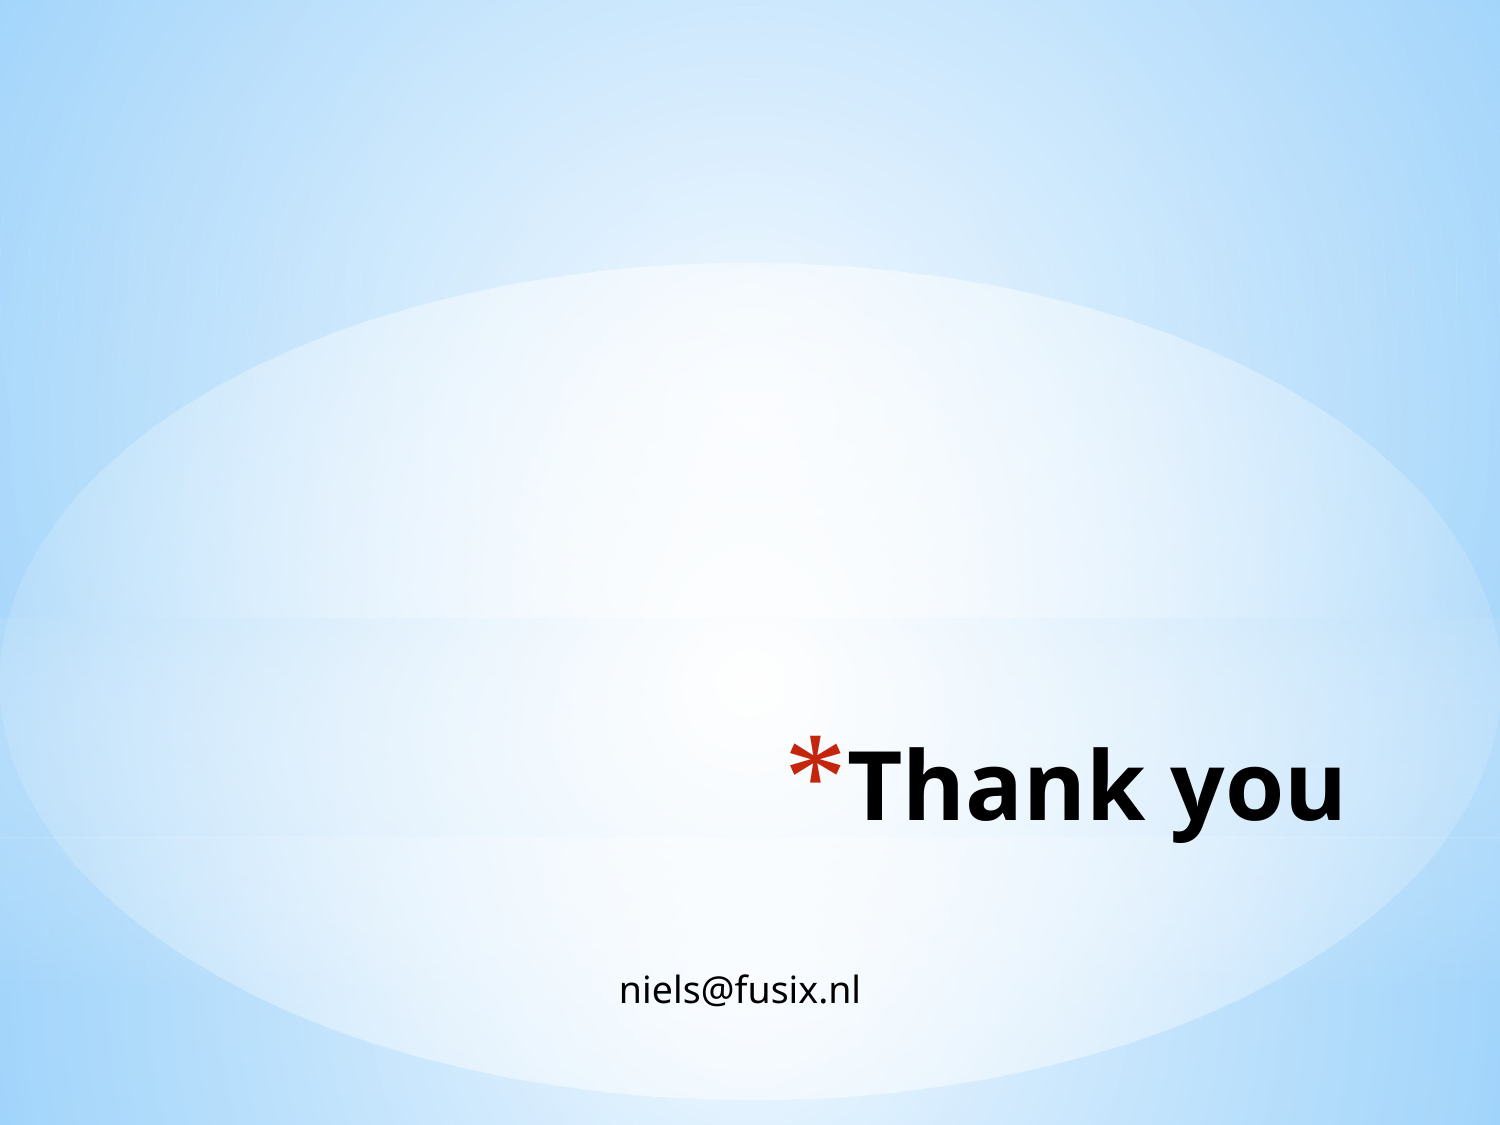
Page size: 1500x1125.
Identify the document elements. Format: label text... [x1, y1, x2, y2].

title Thank you [294, 717, 1363, 905]
text_box niels@fusix.nl [604, 958, 877, 1019]
